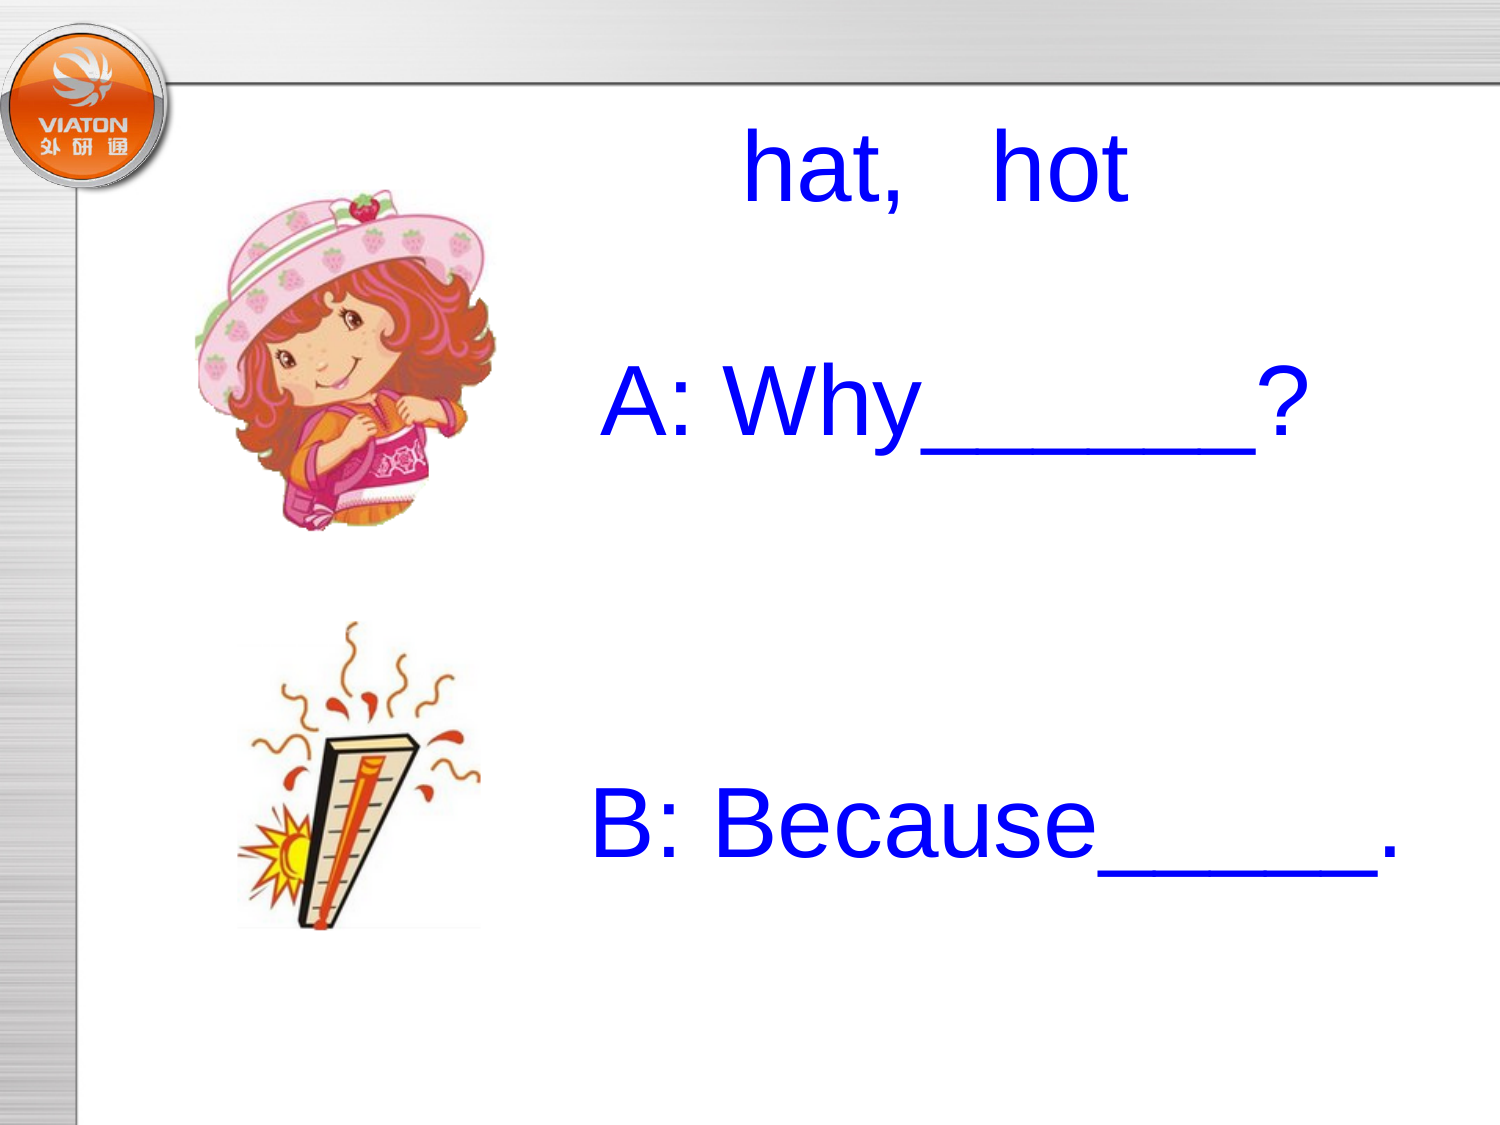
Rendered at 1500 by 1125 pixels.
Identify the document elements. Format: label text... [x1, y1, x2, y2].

picture [0, 0, 1500, 1125]
text_box B: Because_____. [574, 750, 1430, 885]
text_box hat, hot [726, 93, 1207, 229]
text_box A: Why______? [585, 328, 1430, 463]
